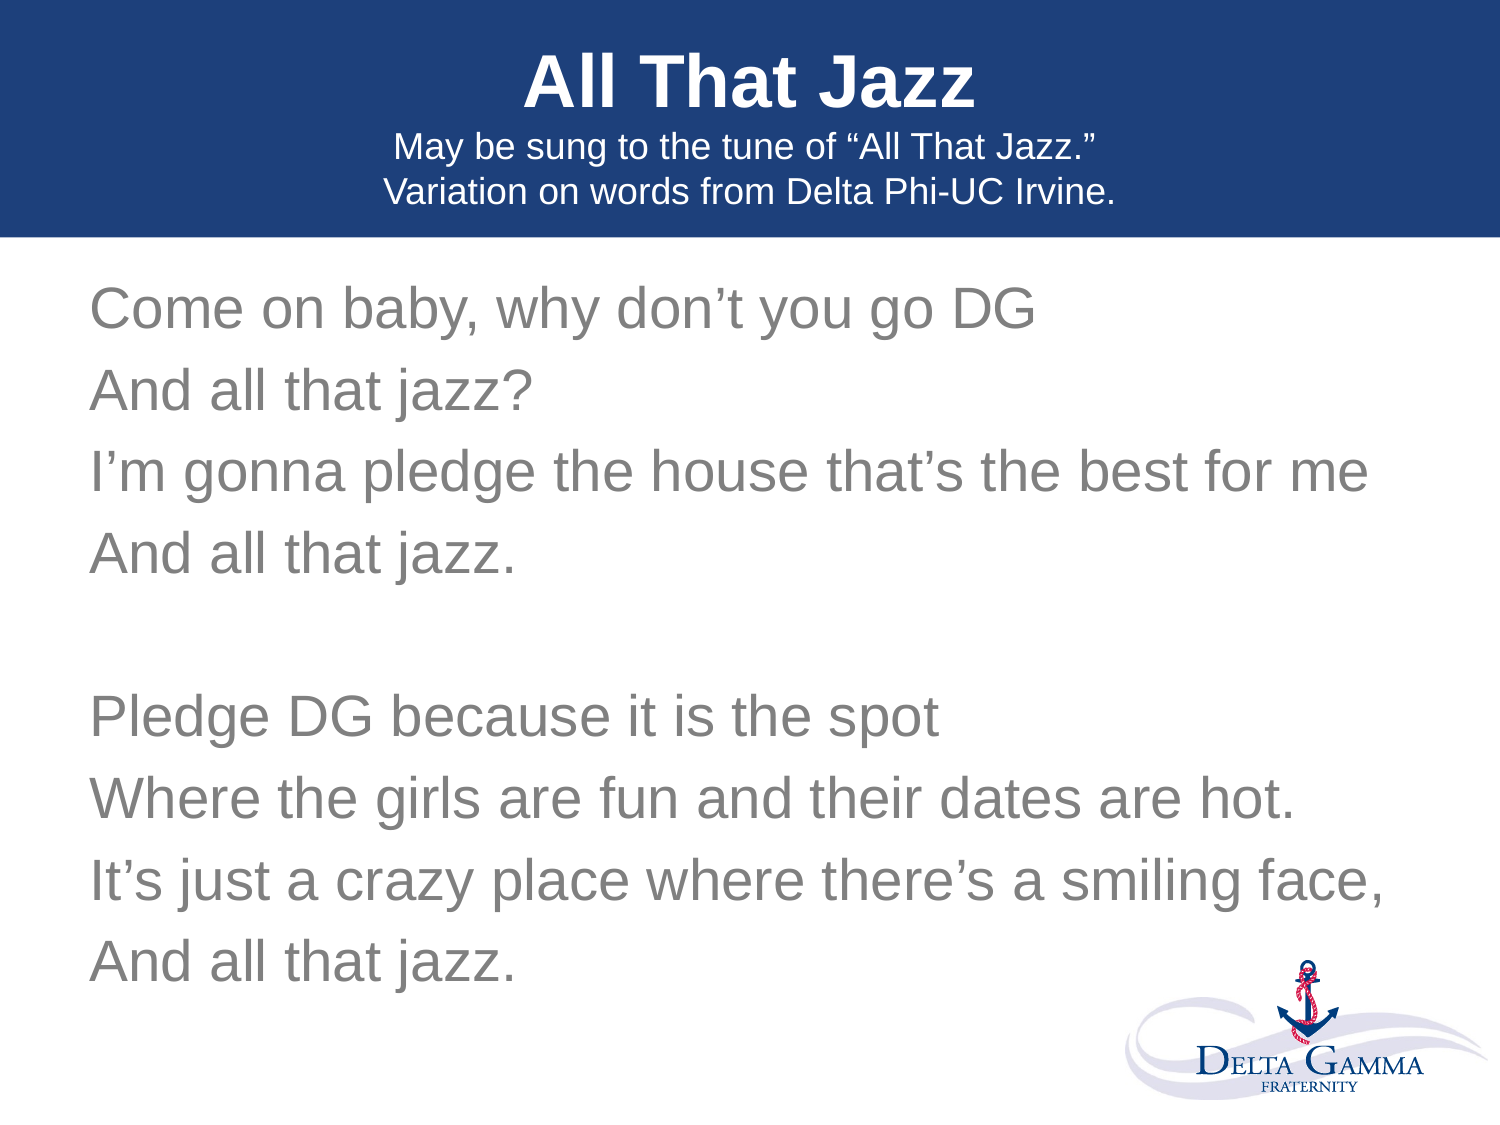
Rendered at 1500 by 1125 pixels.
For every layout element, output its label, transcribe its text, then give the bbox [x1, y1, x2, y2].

picture [1125, 960, 1488, 1100]
title All That Jazz May be sung to the tune of “All That Jazz.” Variation on words from Delta Phi-UC Irvine. [75, 24, 1425, 262]
list Come on baby, why don’t you go DG And all that jazz? I’m gonna pledge the house that’s the best for me And all that jazz. Pledge DG because it is the spot Where the girls are fun and their dates are hot. It’s just a crazy place where there’s a smiling face, And all that jazz. [75, 262, 1425, 1005]
